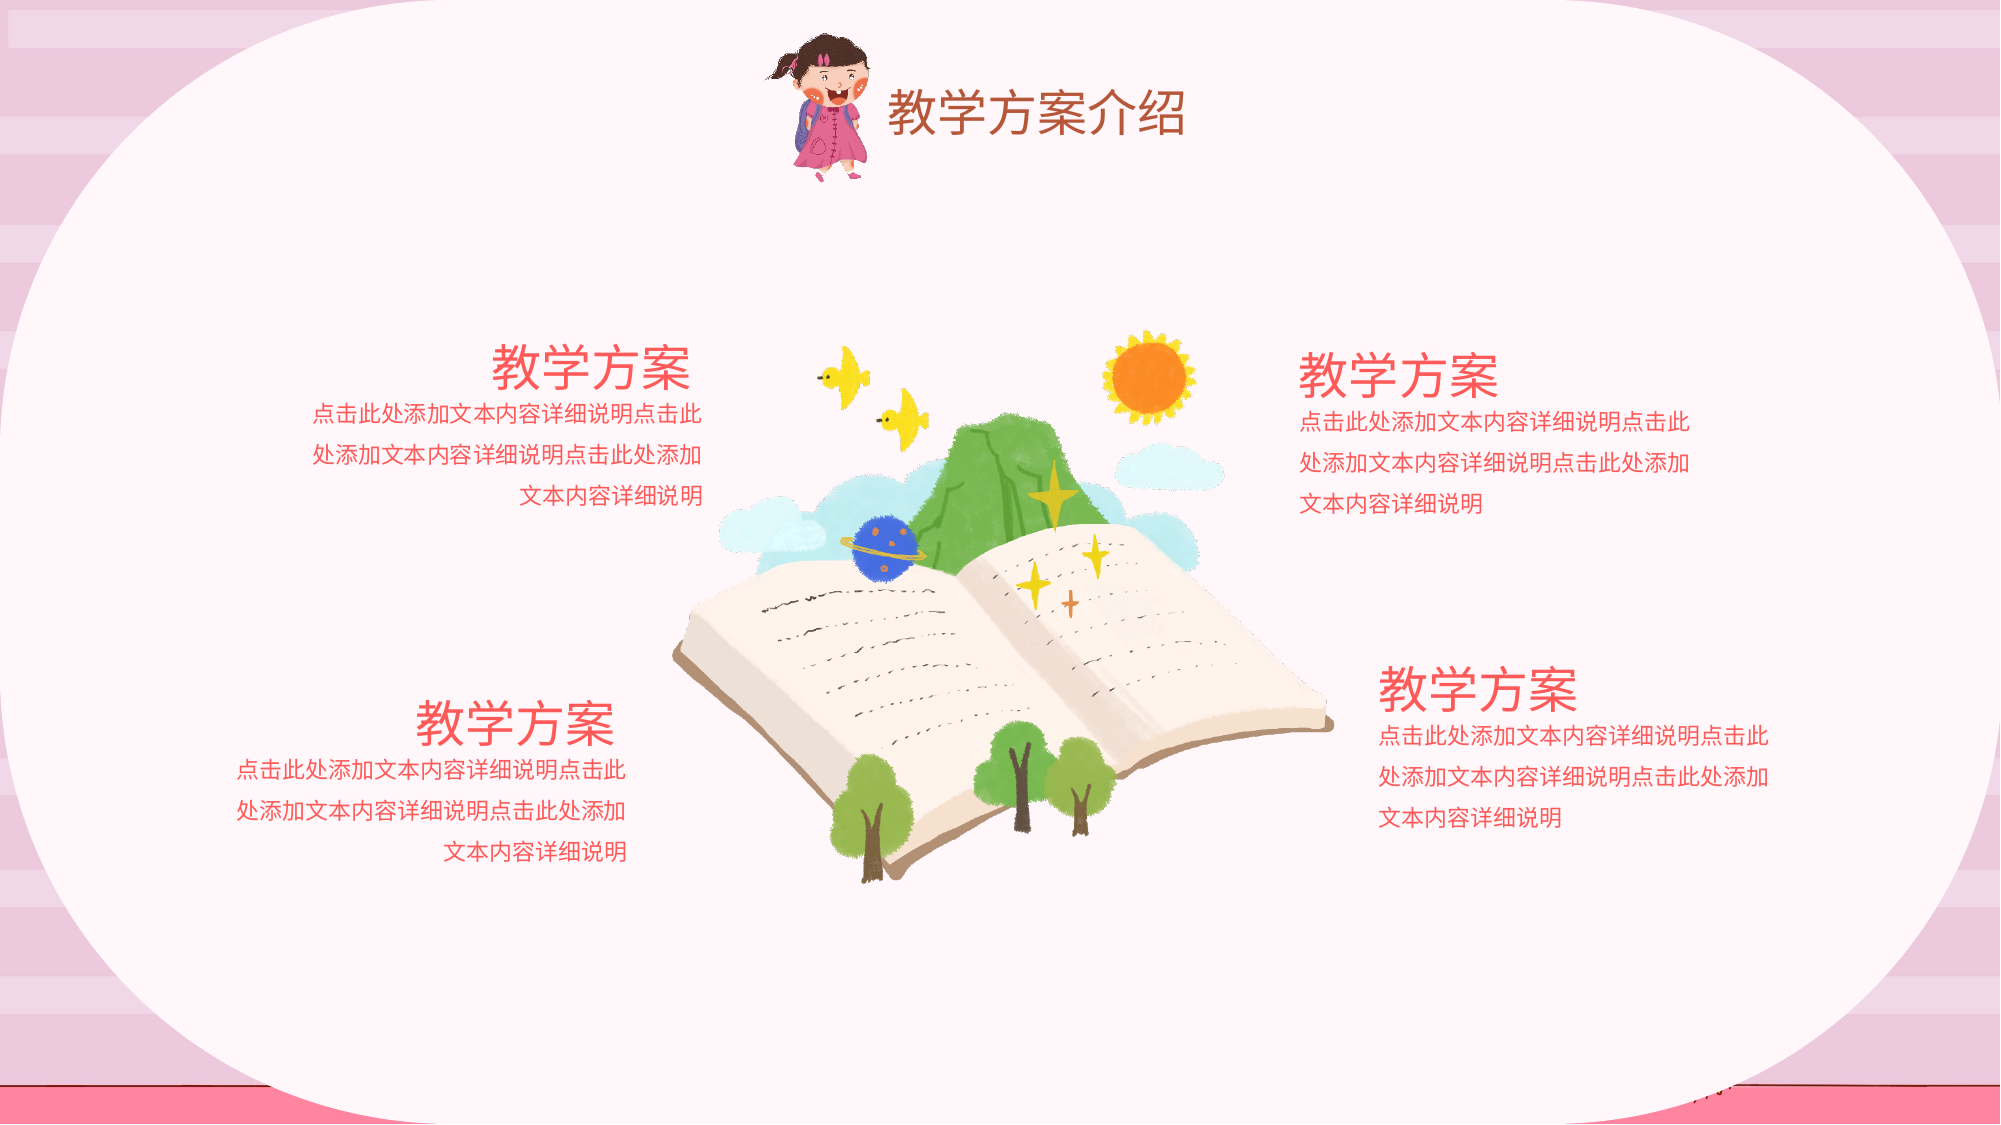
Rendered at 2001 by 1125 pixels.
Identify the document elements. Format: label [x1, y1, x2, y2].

picture [663, 329, 1337, 890]
picture [762, 28, 873, 189]
text_box [0, 0, 2000, 1124]
